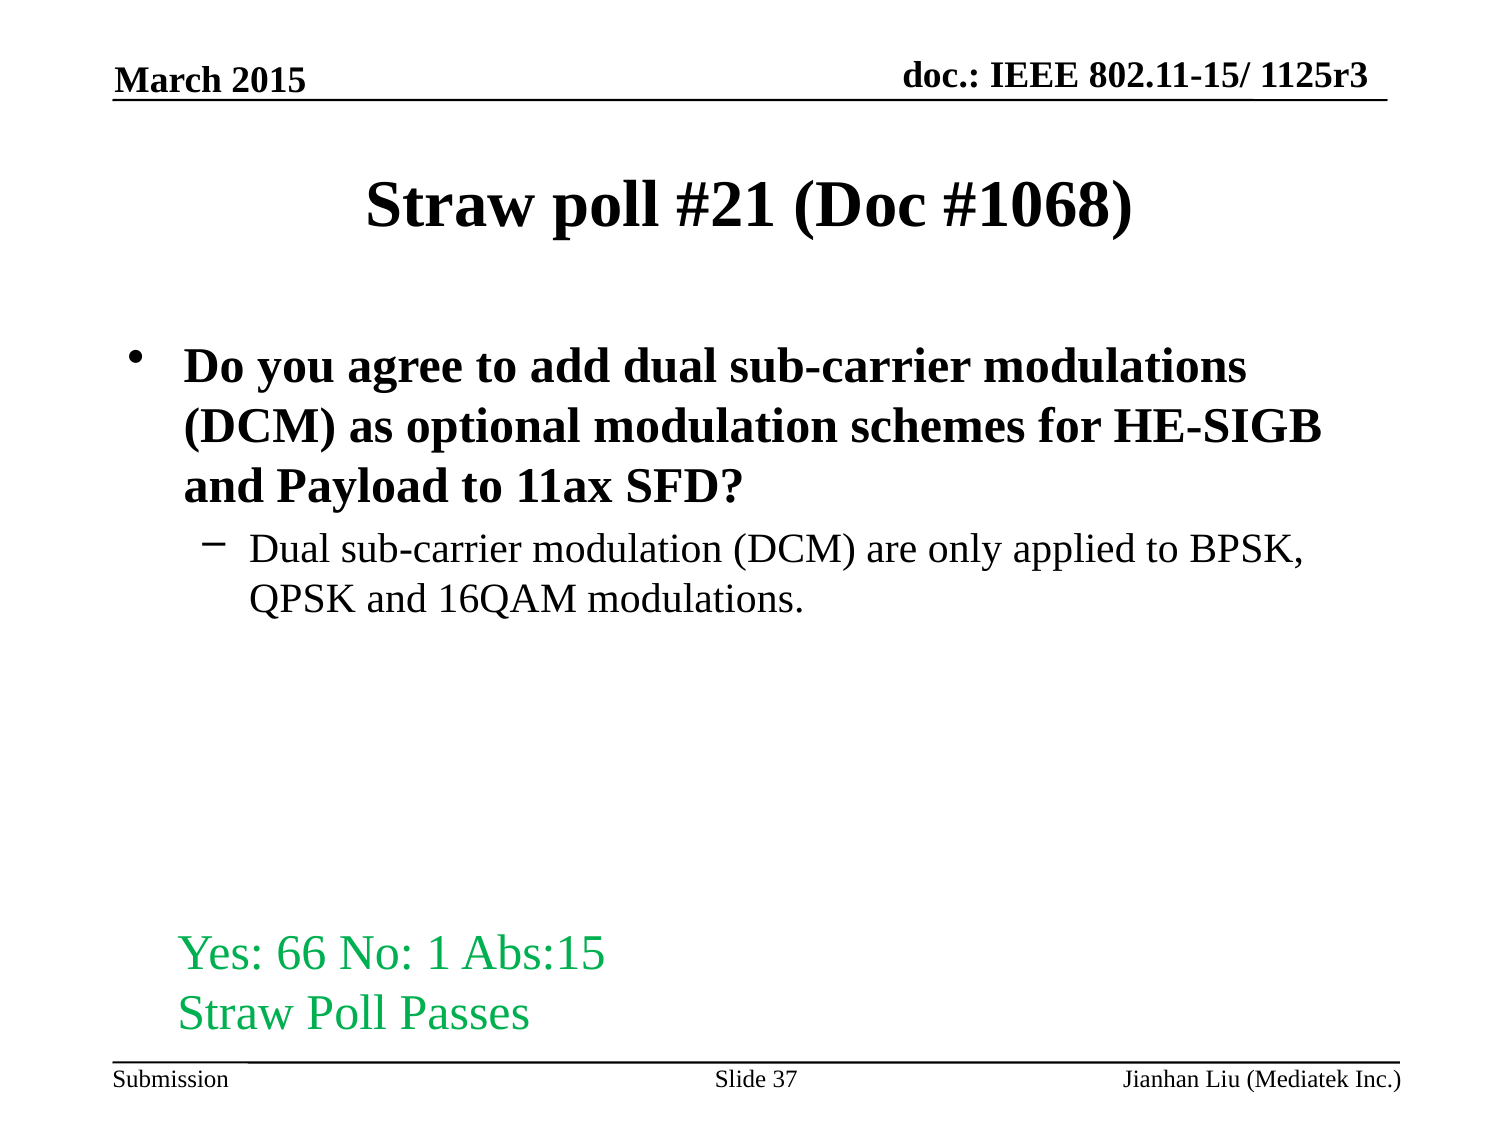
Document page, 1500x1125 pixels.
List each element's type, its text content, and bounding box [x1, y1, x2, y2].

title Straw poll #21 (Doc #1068) [112, 112, 1388, 288]
text_box Do you agree to add dual sub-carrier modulations (DCM) as optional modulation schemes for HE-SIGB and Payload to 11ax SFD? Dual sub-carrier modulation (DCM) are only applied to BPSK, QPSK and 16QAM modulations. [112, 324, 1388, 675]
slide_number Slide 37 [712, 1061, 800, 1093]
text_box Yes: 66 No: 1 Abs:15 Straw Poll Passes [162, 912, 1125, 1048]
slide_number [114, 54, 309, 101]
footer Jianhan Liu (Mediatek Inc.) [1118, 1061, 1402, 1093]
